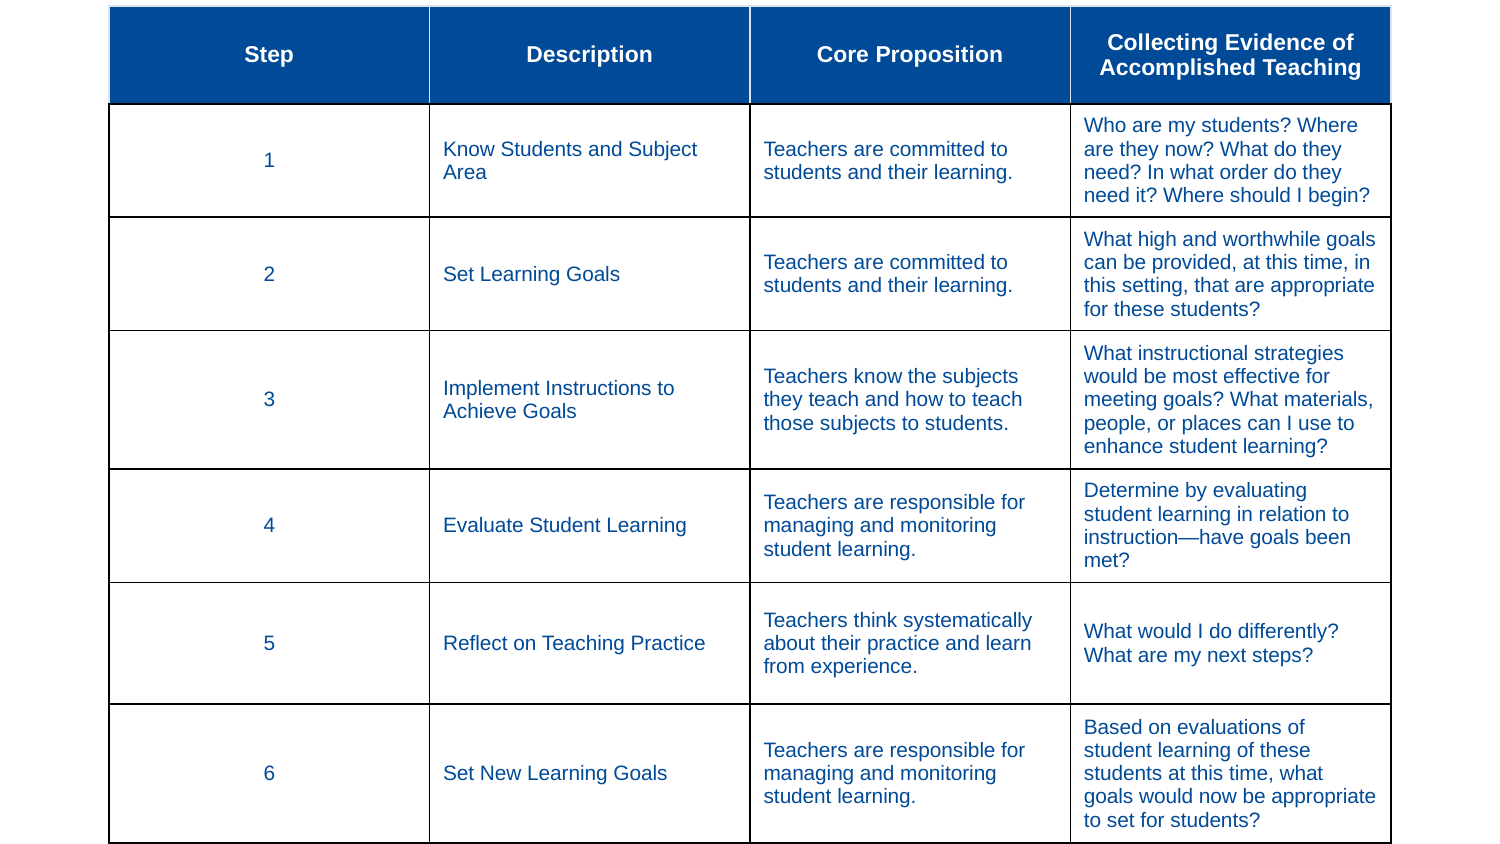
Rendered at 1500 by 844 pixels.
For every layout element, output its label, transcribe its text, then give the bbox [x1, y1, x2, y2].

table_header Core Proposition [751, 7, 1070, 103]
table_cell What high and worthwhile goals can be provided, at this time, in this setting, that are appropriate for these students? [1071, 218, 1390, 330]
table_cell Teachers know the subjects they teach and how to teach those subjects to students. [751, 331, 1070, 468]
table_cell 5 [110, 583, 429, 703]
table_header Collecting Evidence of Accomplished Teaching [1071, 7, 1390, 103]
table_cell What would I do differently? What are my next steps? [1071, 583, 1390, 703]
table_cell 1 [110, 105, 429, 216]
table_cell 2 [110, 218, 429, 330]
table_cell Implement Instructions to Achieve Goals [430, 331, 749, 468]
table_cell Set New Learning Goals [430, 705, 749, 842]
table_cell Teachers think systematically about their practice and learn from experience. [751, 583, 1070, 703]
table_cell 4 [110, 470, 429, 582]
table_header Description [430, 7, 749, 103]
table_cell Know Students and Subject Area [430, 105, 749, 216]
table_cell Teachers are responsible for managing and monitoring student learning. [751, 705, 1070, 842]
table_cell 3 [110, 331, 429, 468]
table_cell Teachers are committed to students and their learning. [751, 218, 1070, 330]
table_cell Set Learning Goals [430, 218, 749, 330]
table_cell Based on evaluations of student learning of these students at this time, what goals would now be appropriate to set for students? [1071, 705, 1390, 842]
table_cell Determine by evaluating student learning in relation to instruction—have goals been met? [1071, 470, 1390, 582]
table_cell Who are my students? Where are they now? What do they need? In what order do they need it? Where should I begin? [1071, 105, 1390, 216]
table_cell Evaluate Student Learning [430, 470, 749, 582]
table_cell 6 [110, 705, 429, 842]
table_cell Teachers are committed to students and their learning. [751, 105, 1070, 216]
table_cell Reflect on Teaching Practice [430, 583, 749, 703]
table_cell Teachers are responsible for managing and monitoring student learning. [751, 470, 1070, 582]
table_cell What instructional strategies would be most effective for meeting goals? What materials, people, or places can I use to enhance student learning? [1071, 331, 1390, 468]
table_header Step [110, 7, 429, 103]
